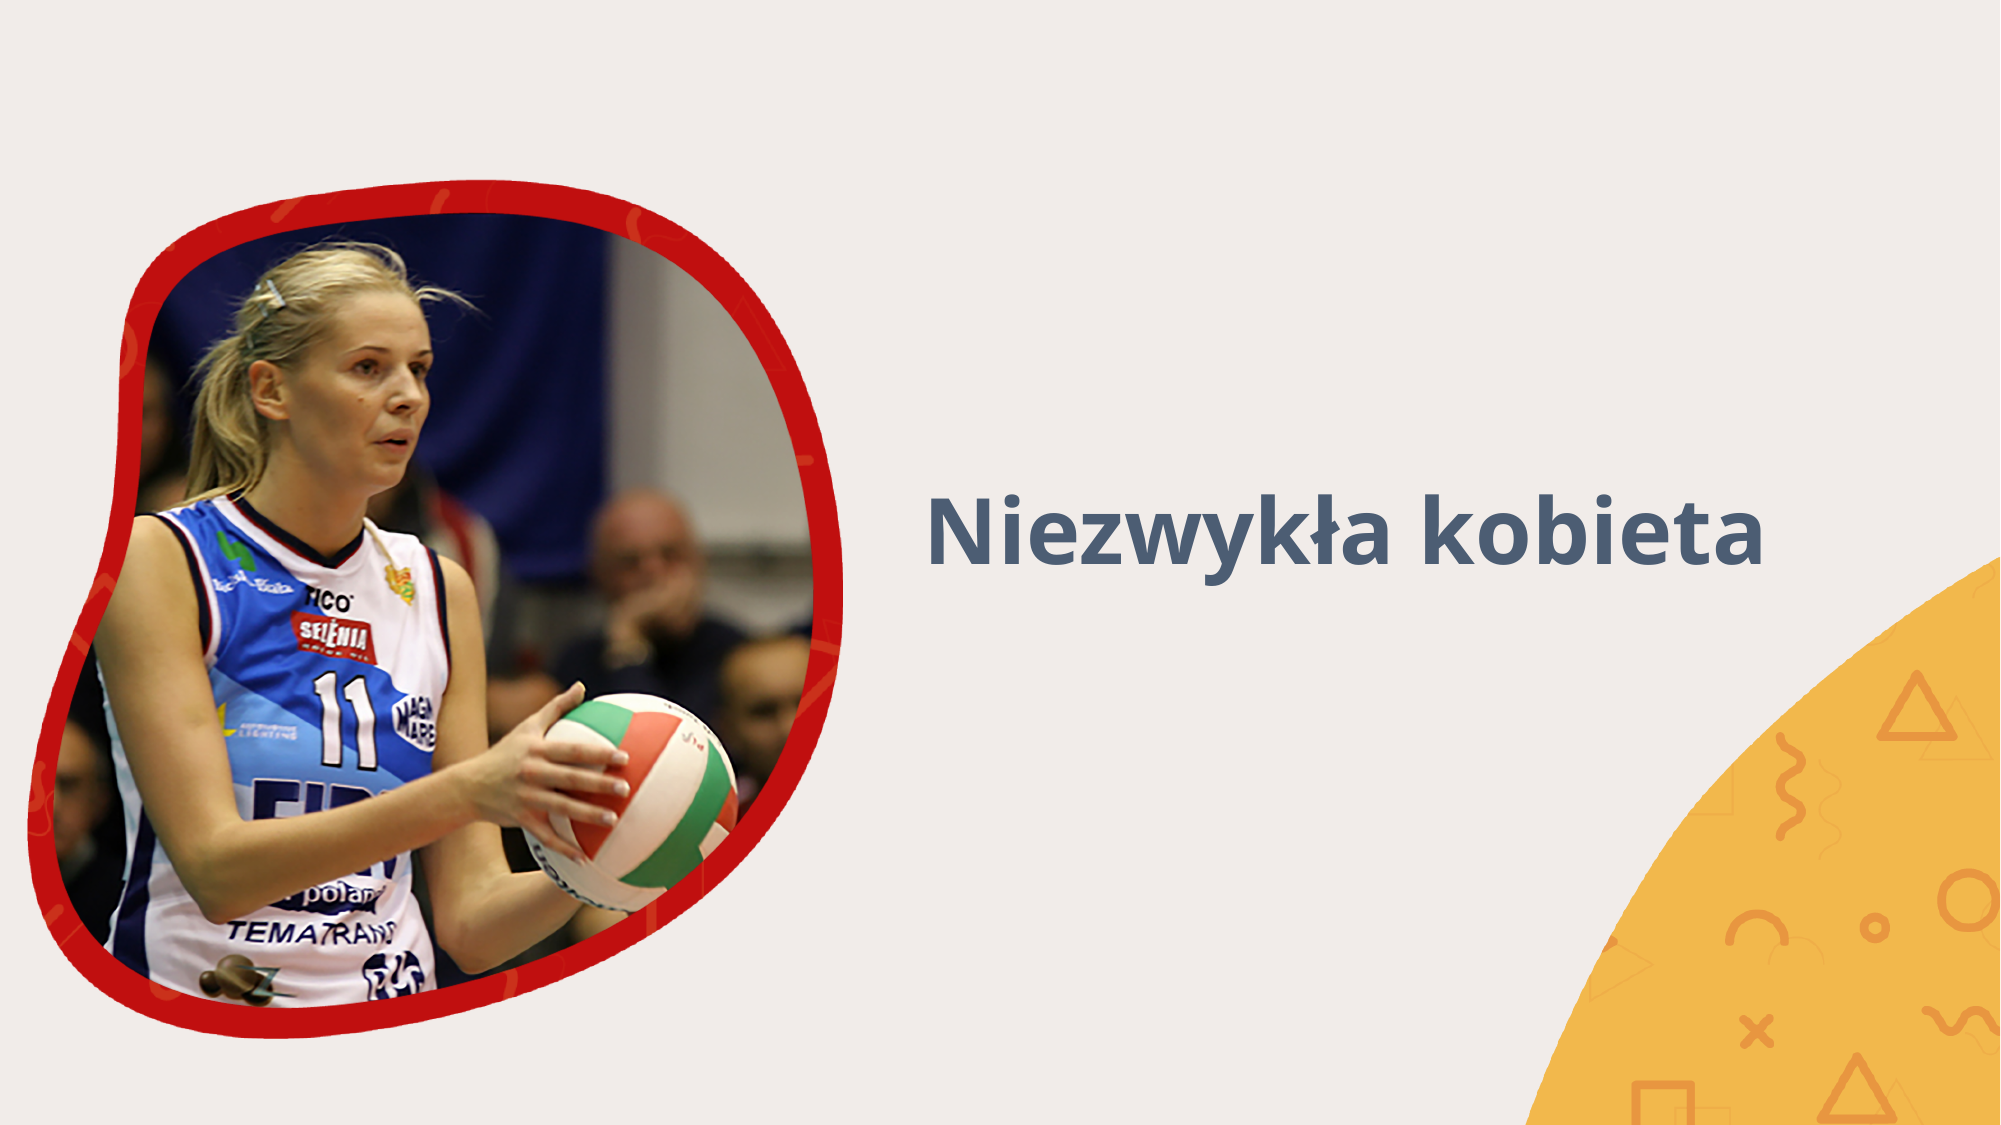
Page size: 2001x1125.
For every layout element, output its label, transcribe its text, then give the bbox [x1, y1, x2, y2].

title Niezwykła kobieta [908, 426, 2000, 644]
picture [1486, 500, 2001, 1125]
picture [5, 180, 864, 1039]
